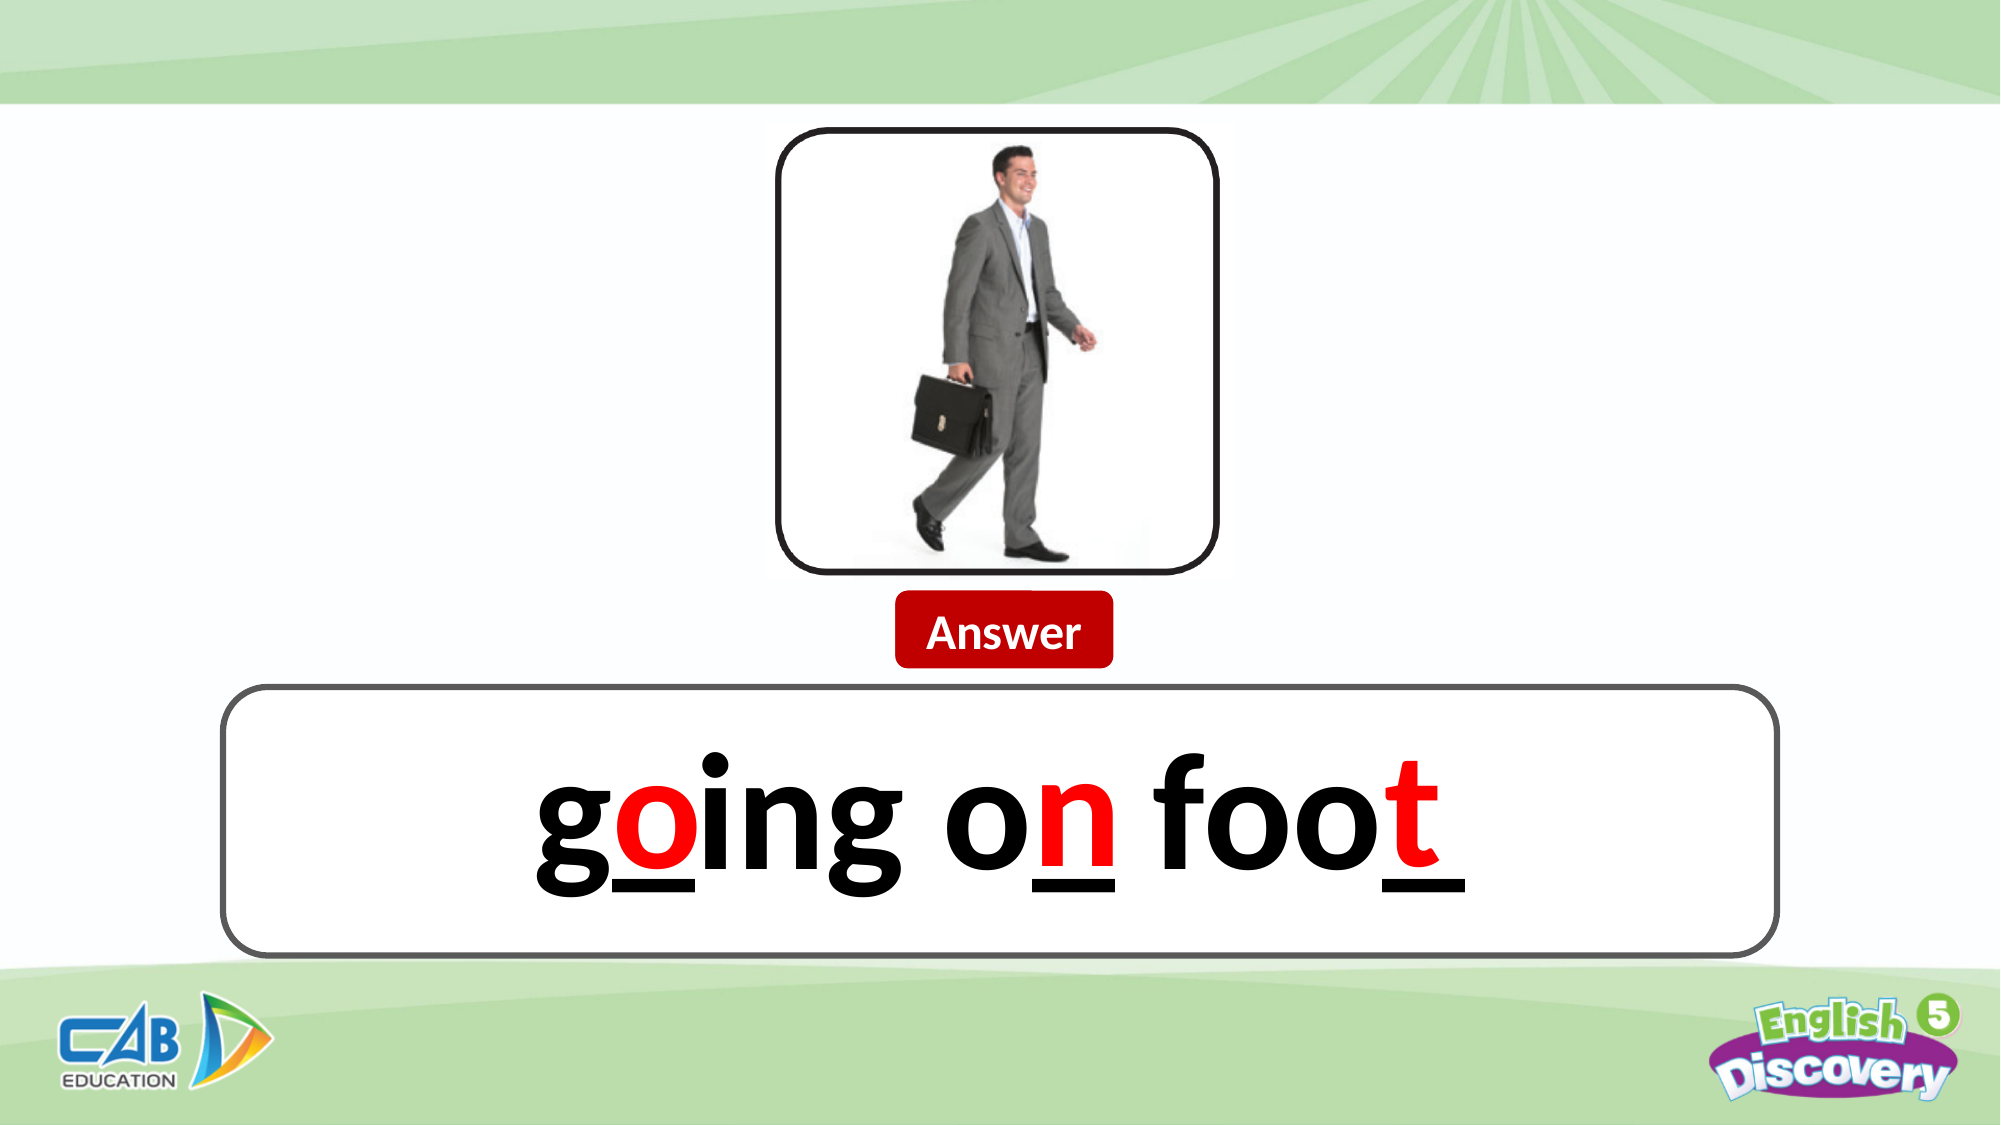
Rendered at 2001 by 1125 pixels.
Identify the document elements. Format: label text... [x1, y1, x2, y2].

picture [0, 0, 2001, 1125]
text_box [221, 685, 1779, 957]
text_box g_ing o_ foo_ [742, 734, 1635, 909]
text_box t [1328, 730, 1498, 906]
text_box n [992, 730, 1162, 906]
text_box o [572, 733, 742, 909]
text_box g_ing o_ foo_ [365, 734, 572, 909]
text_box Answer [893, 588, 1116, 671]
